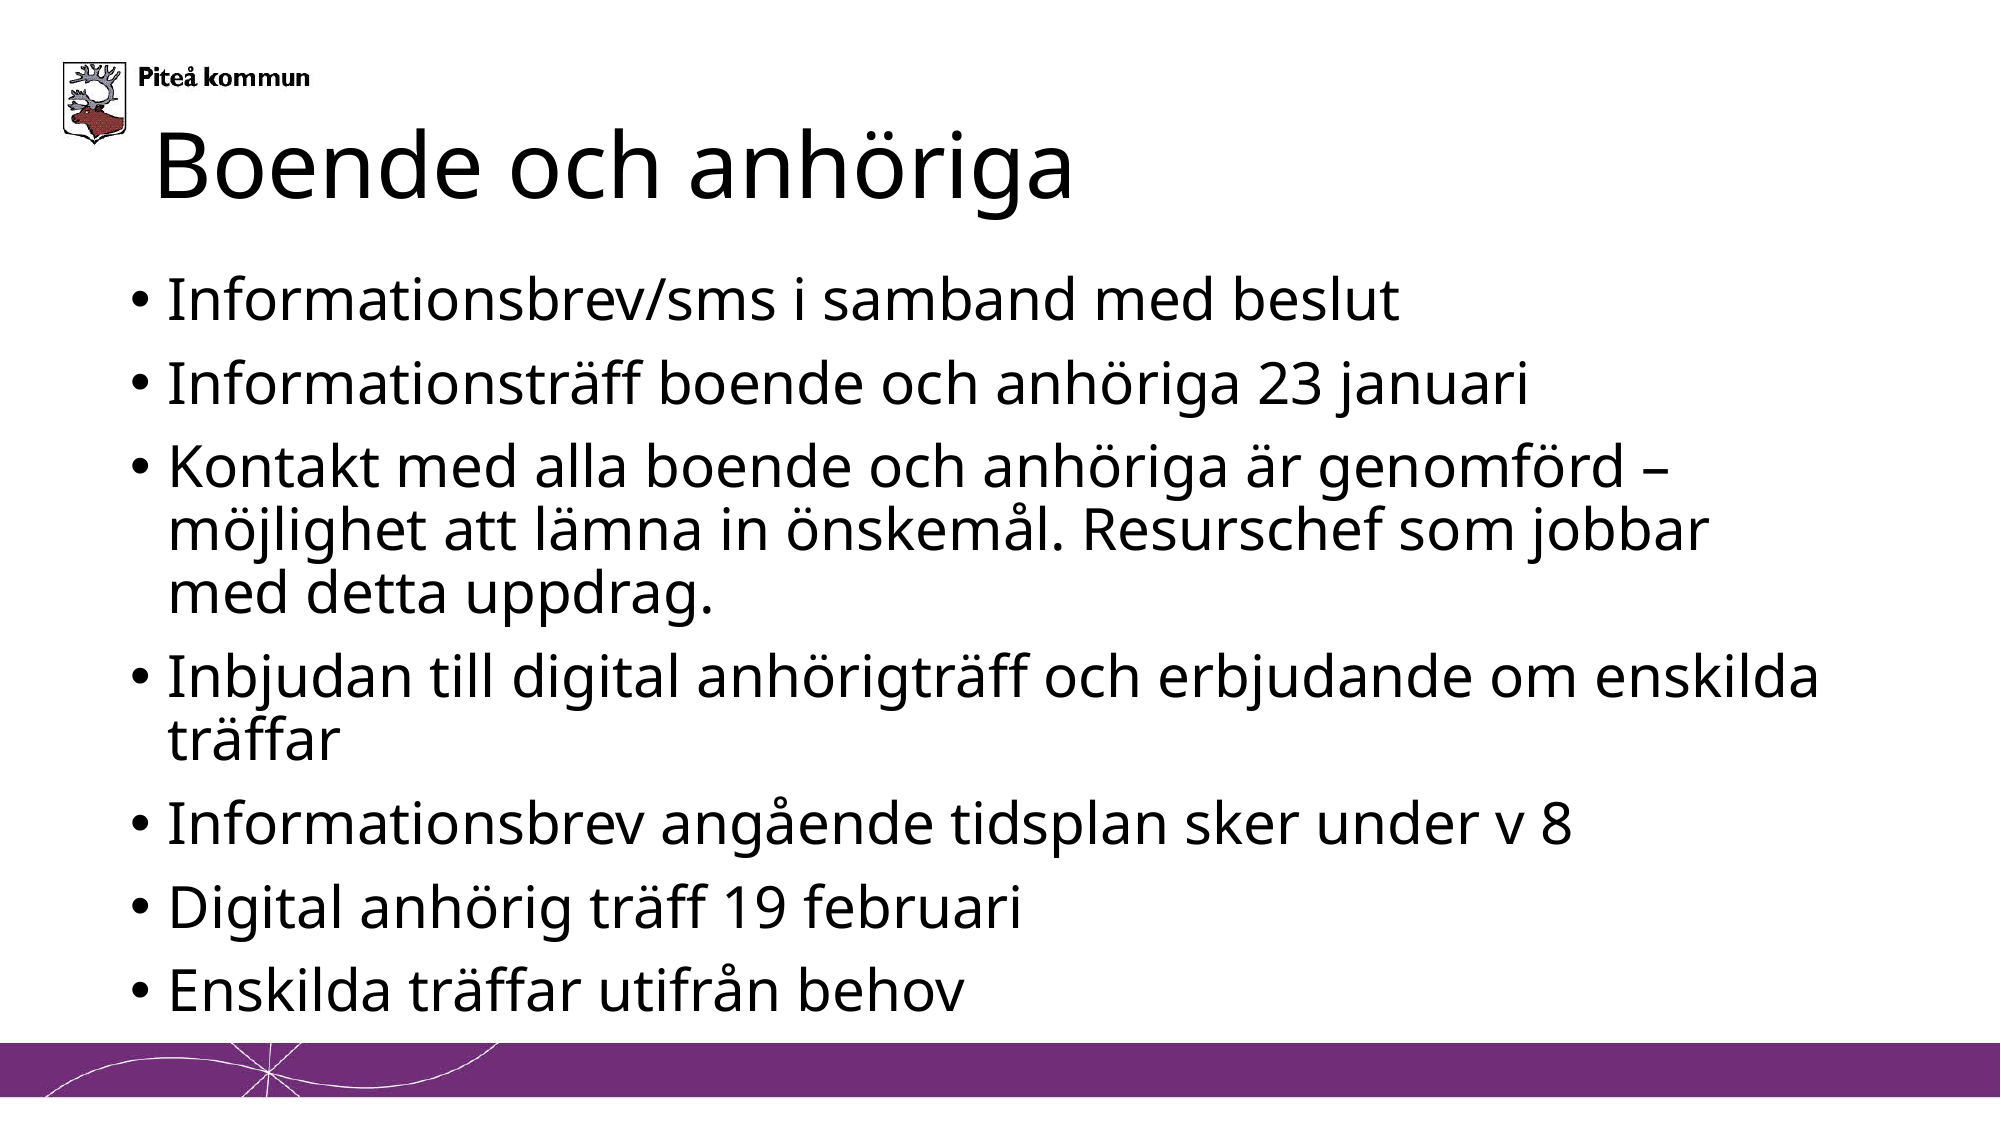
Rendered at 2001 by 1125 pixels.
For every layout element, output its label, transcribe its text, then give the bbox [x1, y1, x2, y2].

list Informationsbrev/sms i samband med beslut Informationsträff boende och anhöriga 23 januari Kontakt med alla boende och anhöriga är genomförd –möjlighet att lämna in önskemål. Resurschef som jobbar med detta uppdrag. Inbjudan till digital anhörigträff och erbjudande om enskilda träffar Informationsbrev angående tidsplan sker under v 8 Digital anhörig träff 19 februari Enskilda träffar utifrån behov [115, 262, 1863, 1014]
picture [0, 0, 2000, 1125]
title Boende och anhöriga [137, 59, 1863, 262]
